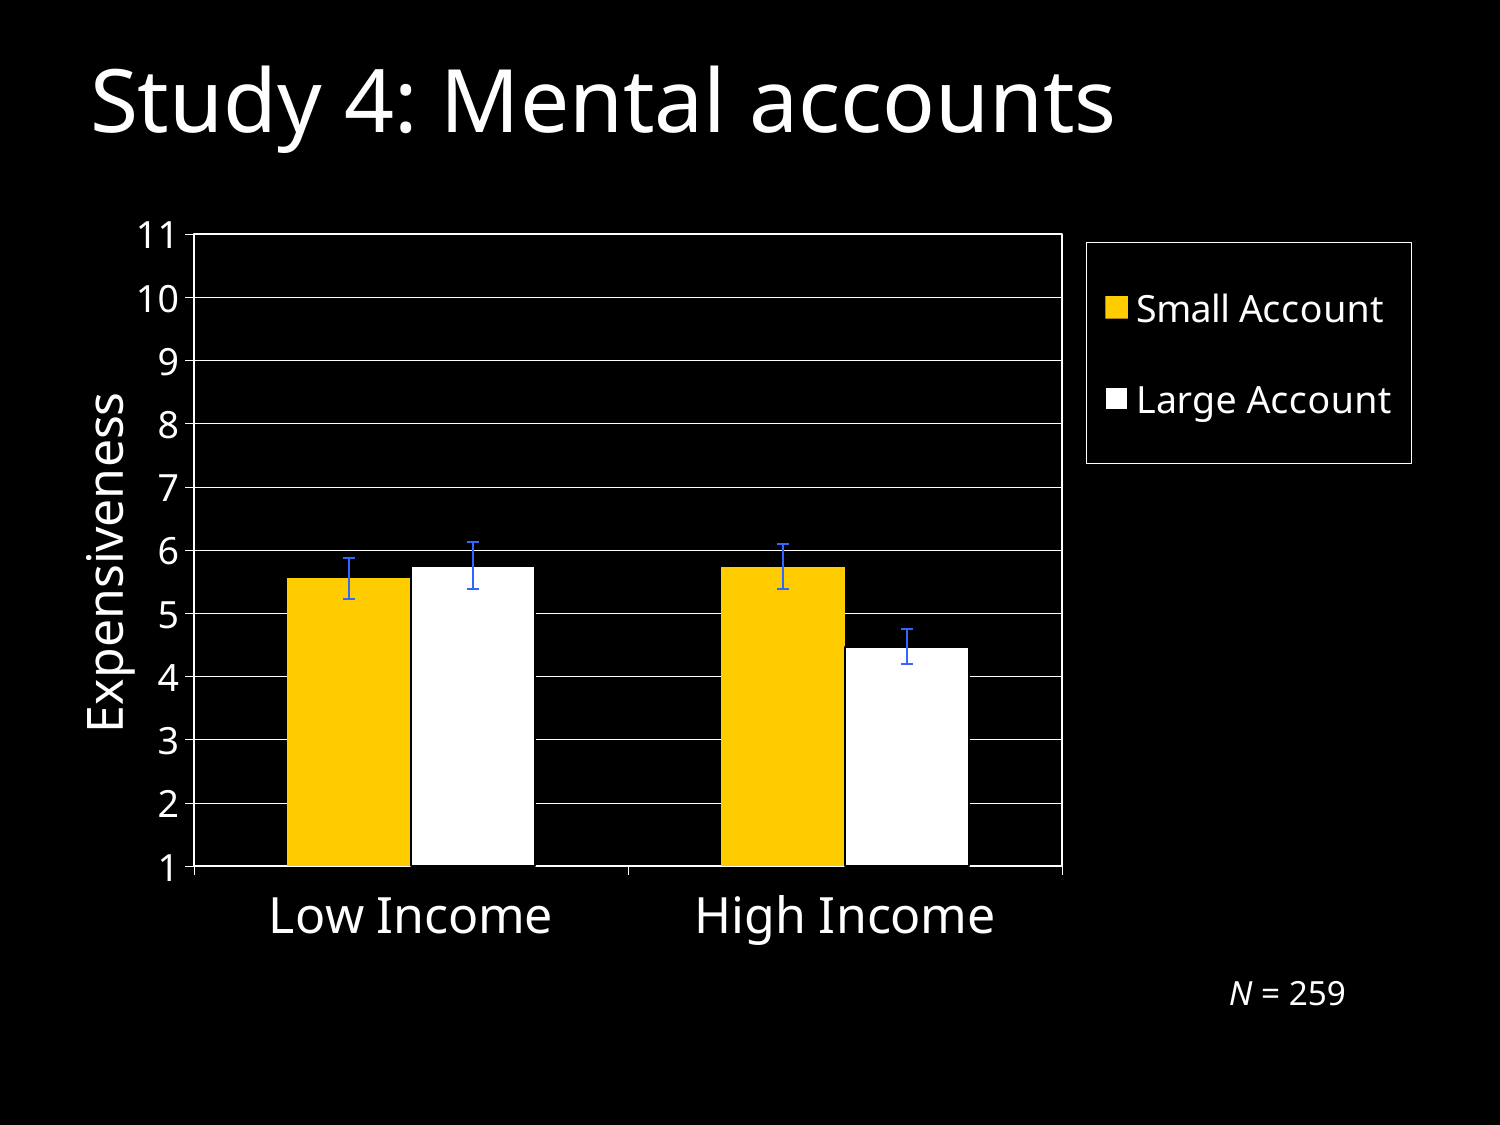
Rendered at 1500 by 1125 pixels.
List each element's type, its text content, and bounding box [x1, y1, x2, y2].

chart [18, 174, 1420, 1063]
title Study 4: Mental accounts [75, 37, 1425, 225]
